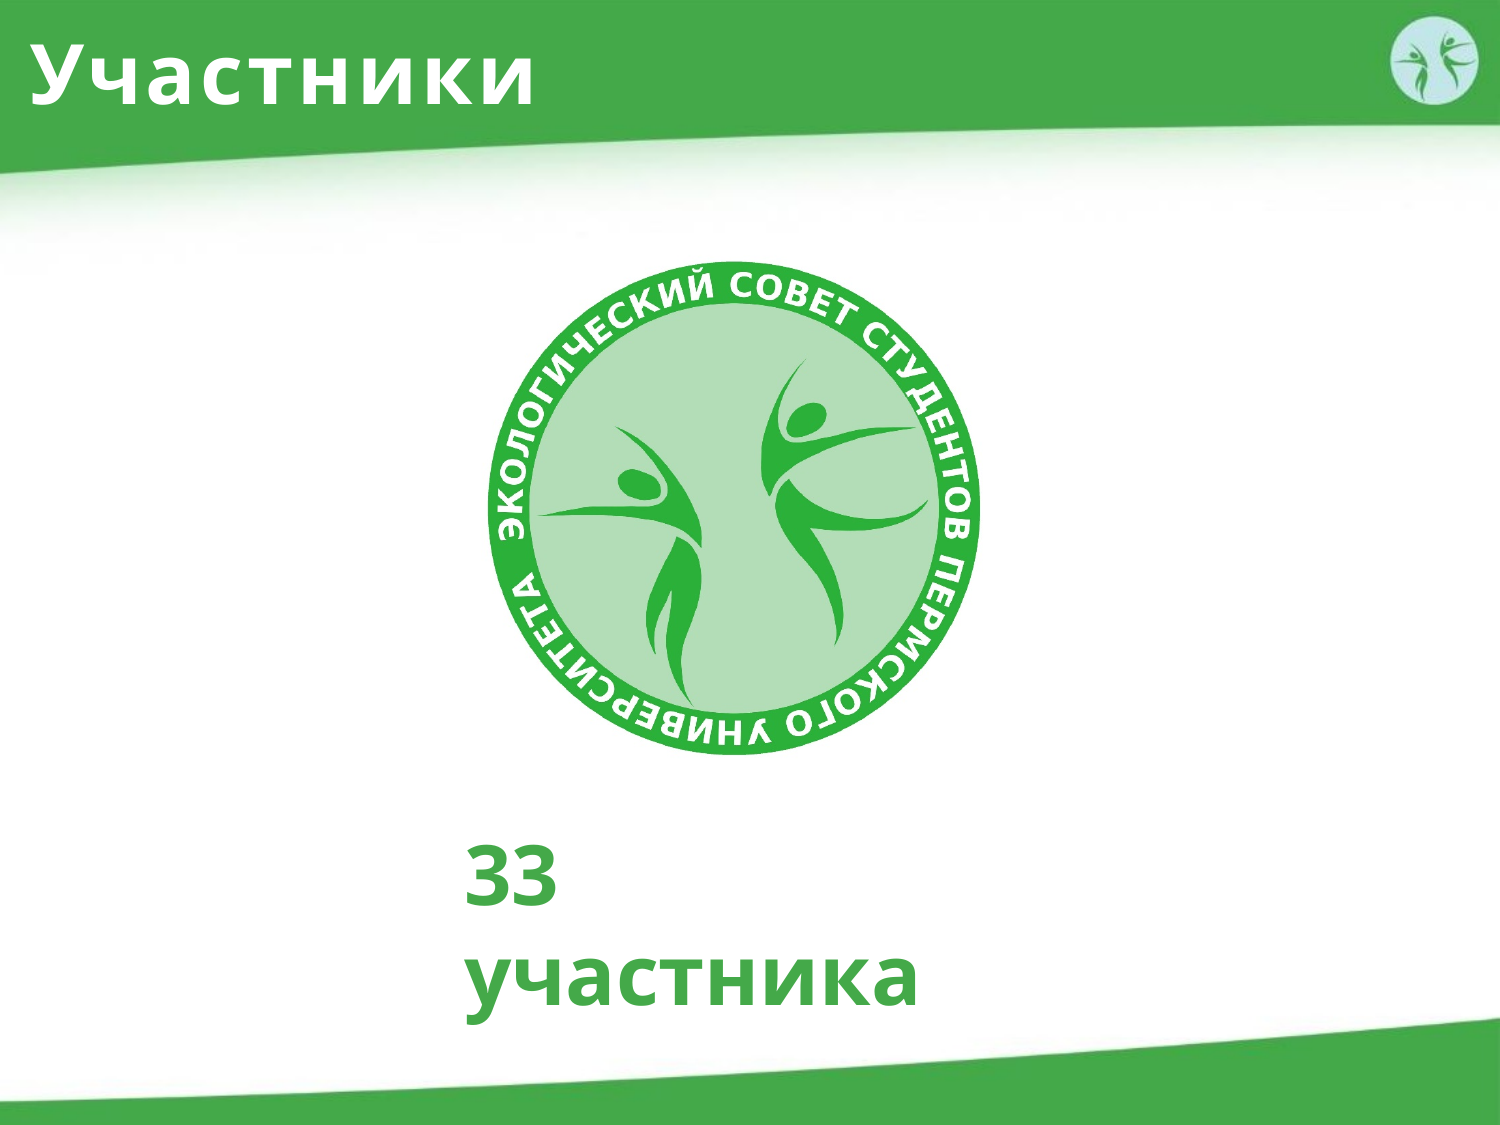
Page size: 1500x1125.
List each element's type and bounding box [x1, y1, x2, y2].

text_box [0, 0, 1500, 1125]
picture [469, 244, 997, 772]
